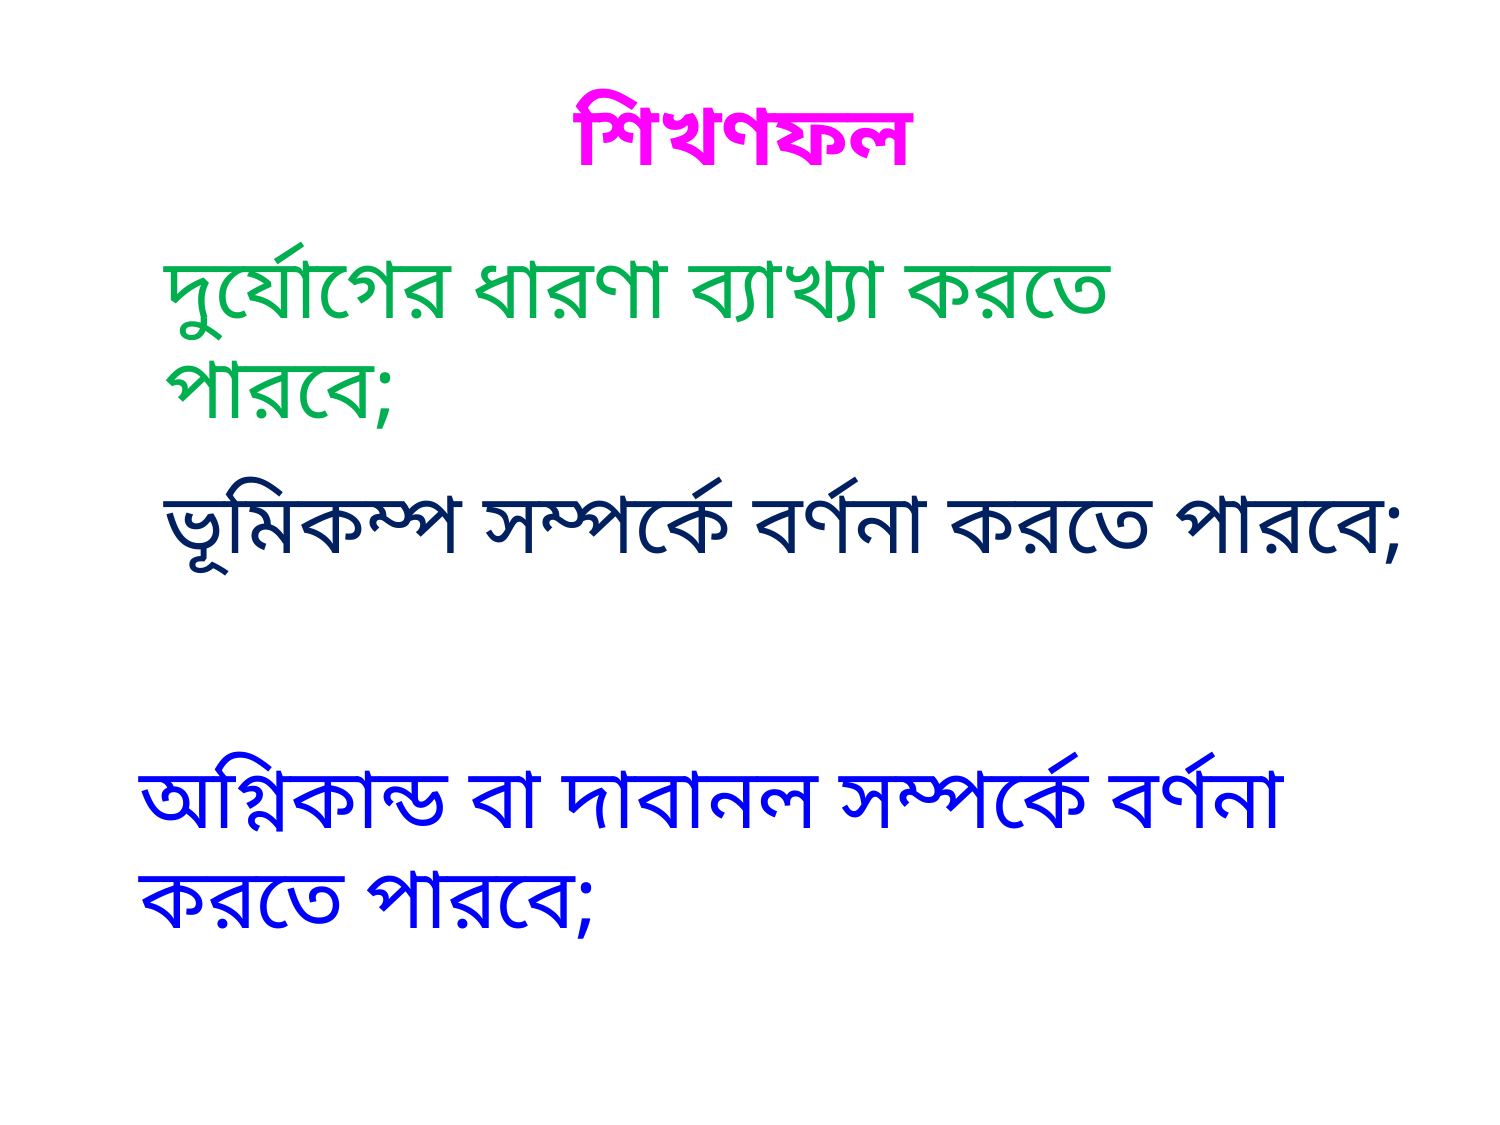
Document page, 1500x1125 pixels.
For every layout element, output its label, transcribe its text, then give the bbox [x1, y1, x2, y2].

text_box ভূমিকম্প সম্পর্কে বর্ণনা করতে পারবে; [149, 462, 1425, 578]
text_box অগ্নিকান্ড বা দাবানল সম্পর্কে বর্ণনা করতে পারবে; [125, 737, 1450, 953]
text_box শিখণফল [149, 75, 1338, 190]
text_box দুর্যোগের ধারণা ব্যাখ্যা করতে পারবে; [149, 228, 1350, 443]
